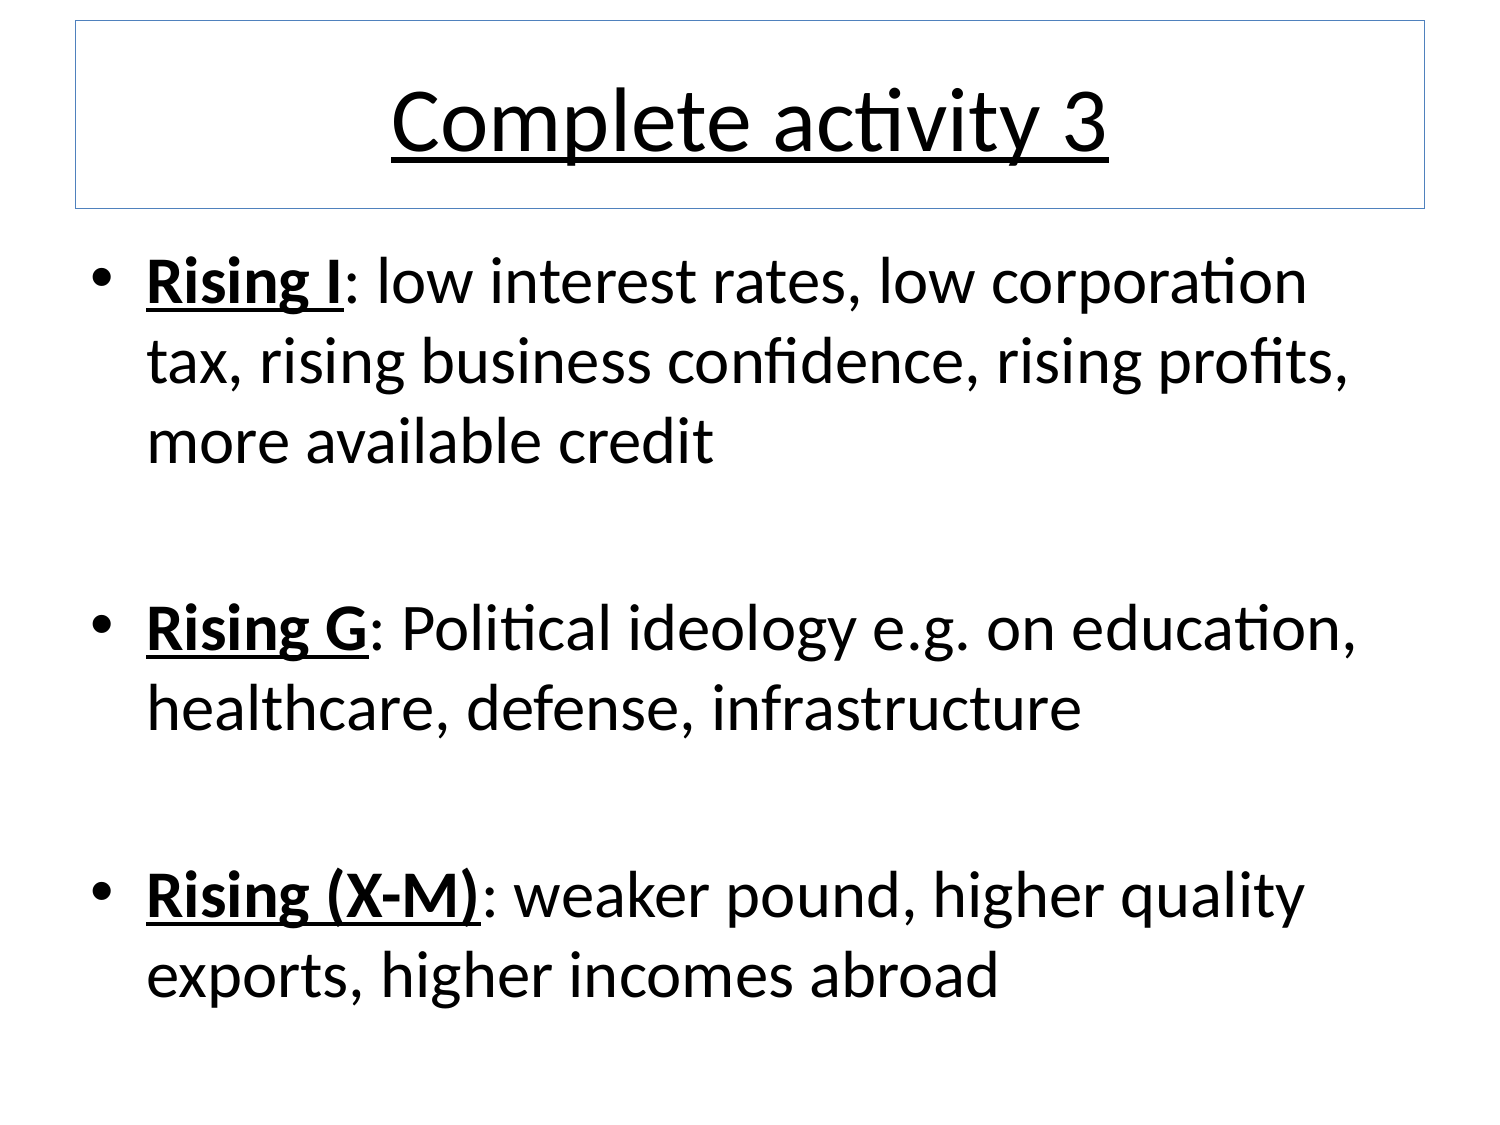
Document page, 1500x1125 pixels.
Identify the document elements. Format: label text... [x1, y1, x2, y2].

list Rising I: low interest rates, low corporation tax, rising business confidence, rising profits, more available credit Rising G: Political ideology e.g. on education, healthcare, defense, infrastructure Rising (X-M): weaker pound, higher quality exports, higher incomes abroad [75, 229, 1425, 1082]
title Complete activity 3 [75, 20, 1425, 209]
